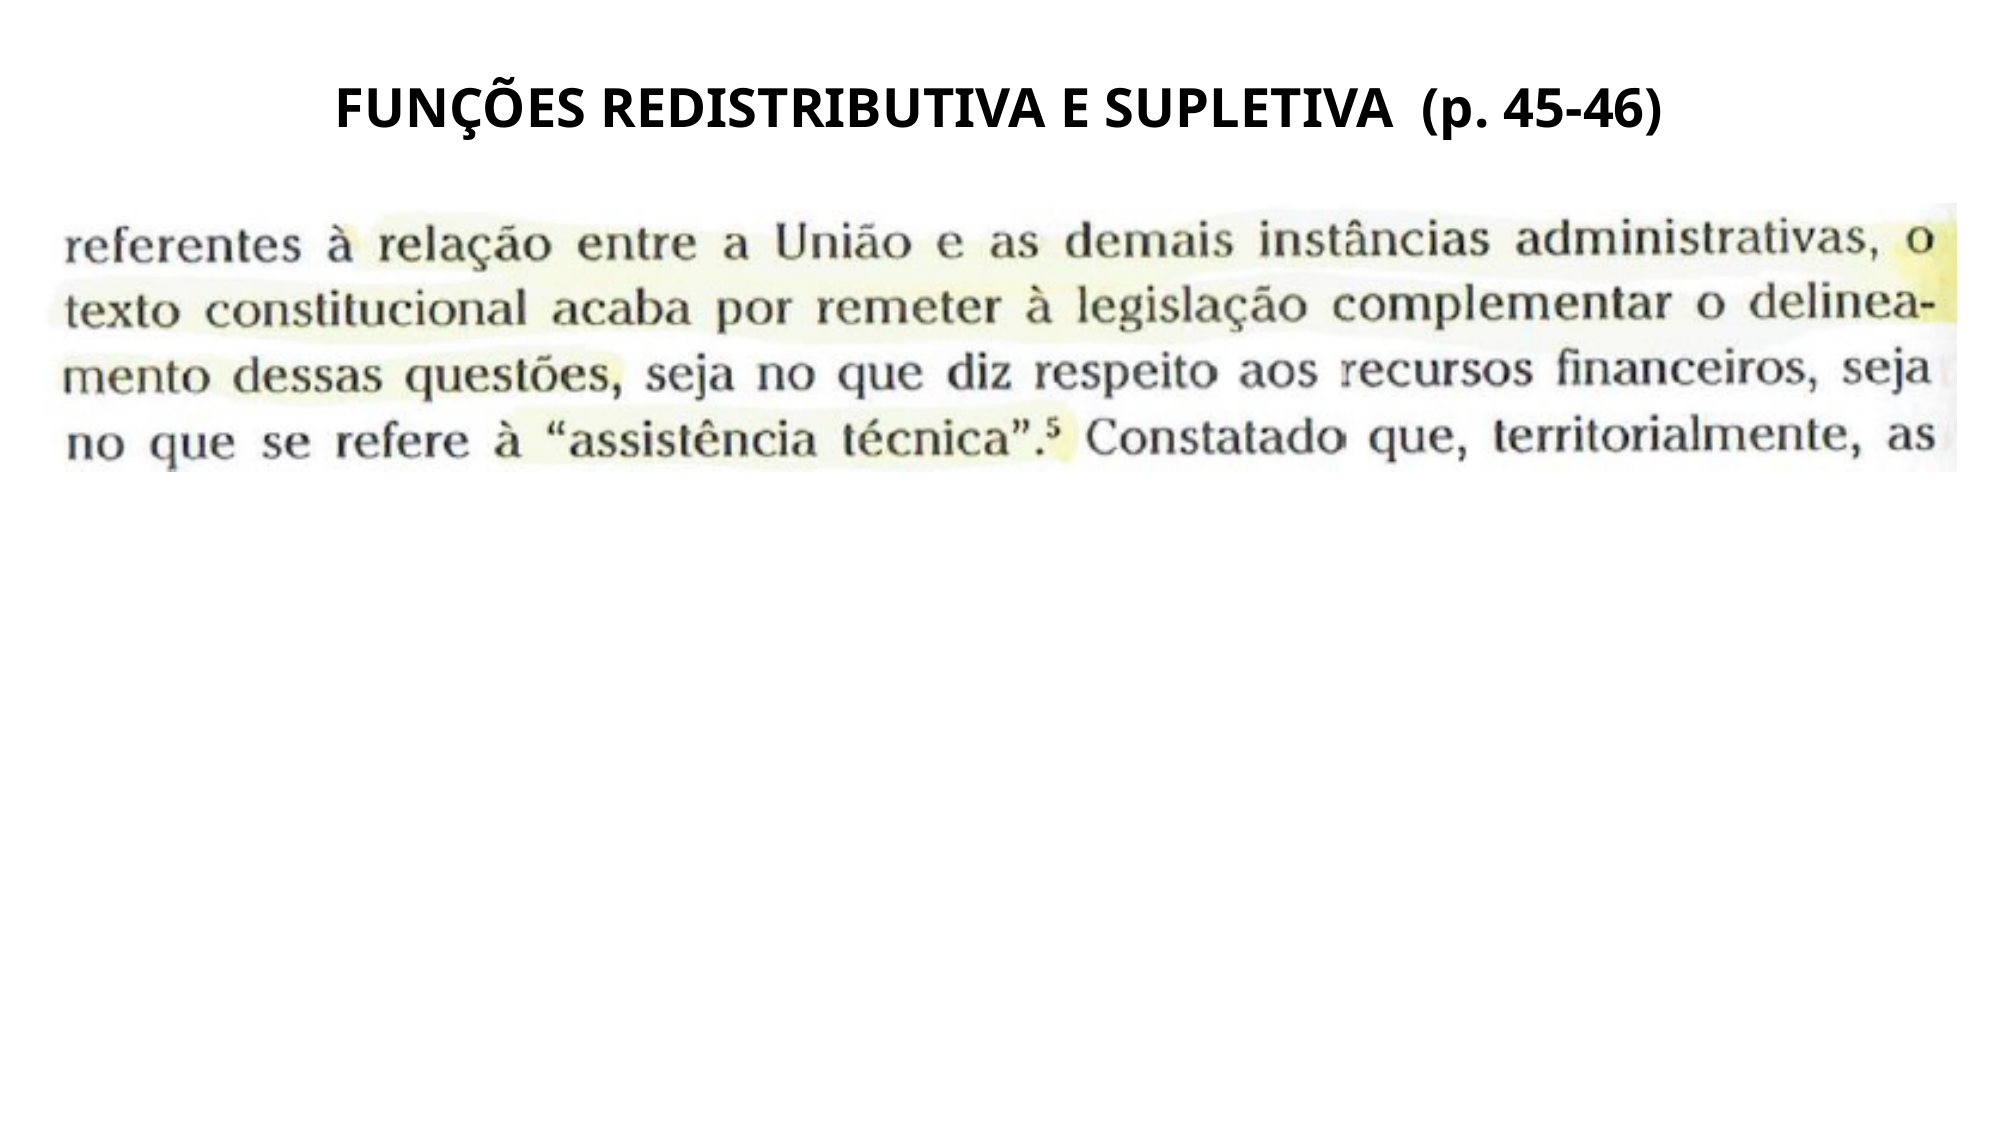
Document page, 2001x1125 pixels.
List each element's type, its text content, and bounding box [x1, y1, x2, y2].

picture [43, 203, 1957, 472]
title FUNÇÕES REDISTRIBUTIVA E SUPLETIVA (p. 45-46) [137, 59, 1863, 160]
